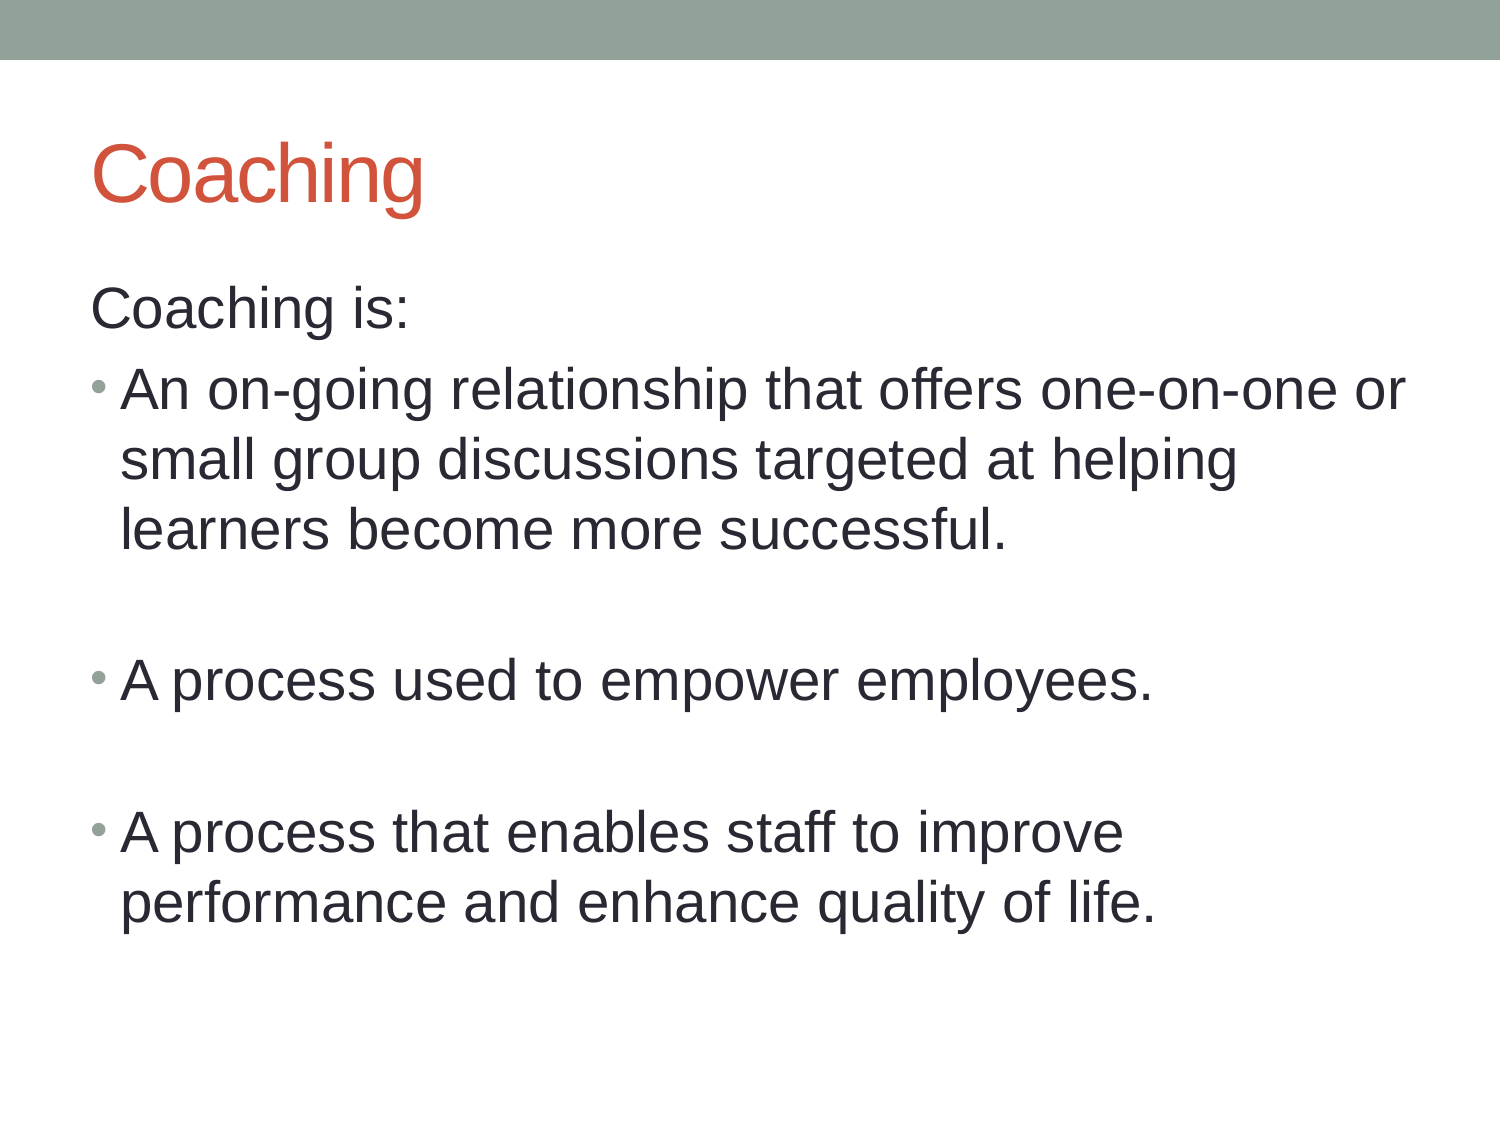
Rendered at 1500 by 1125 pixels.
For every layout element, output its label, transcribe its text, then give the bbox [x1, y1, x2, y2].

list Coaching is: An on-going relationship that offers one-on-one or small group discussions targeted at helping learners become more successful. A process used to empower employees. A process that enables staff to improve performance and enhance quality of life. [75, 262, 1425, 1063]
title Coaching [75, 87, 1425, 250]
